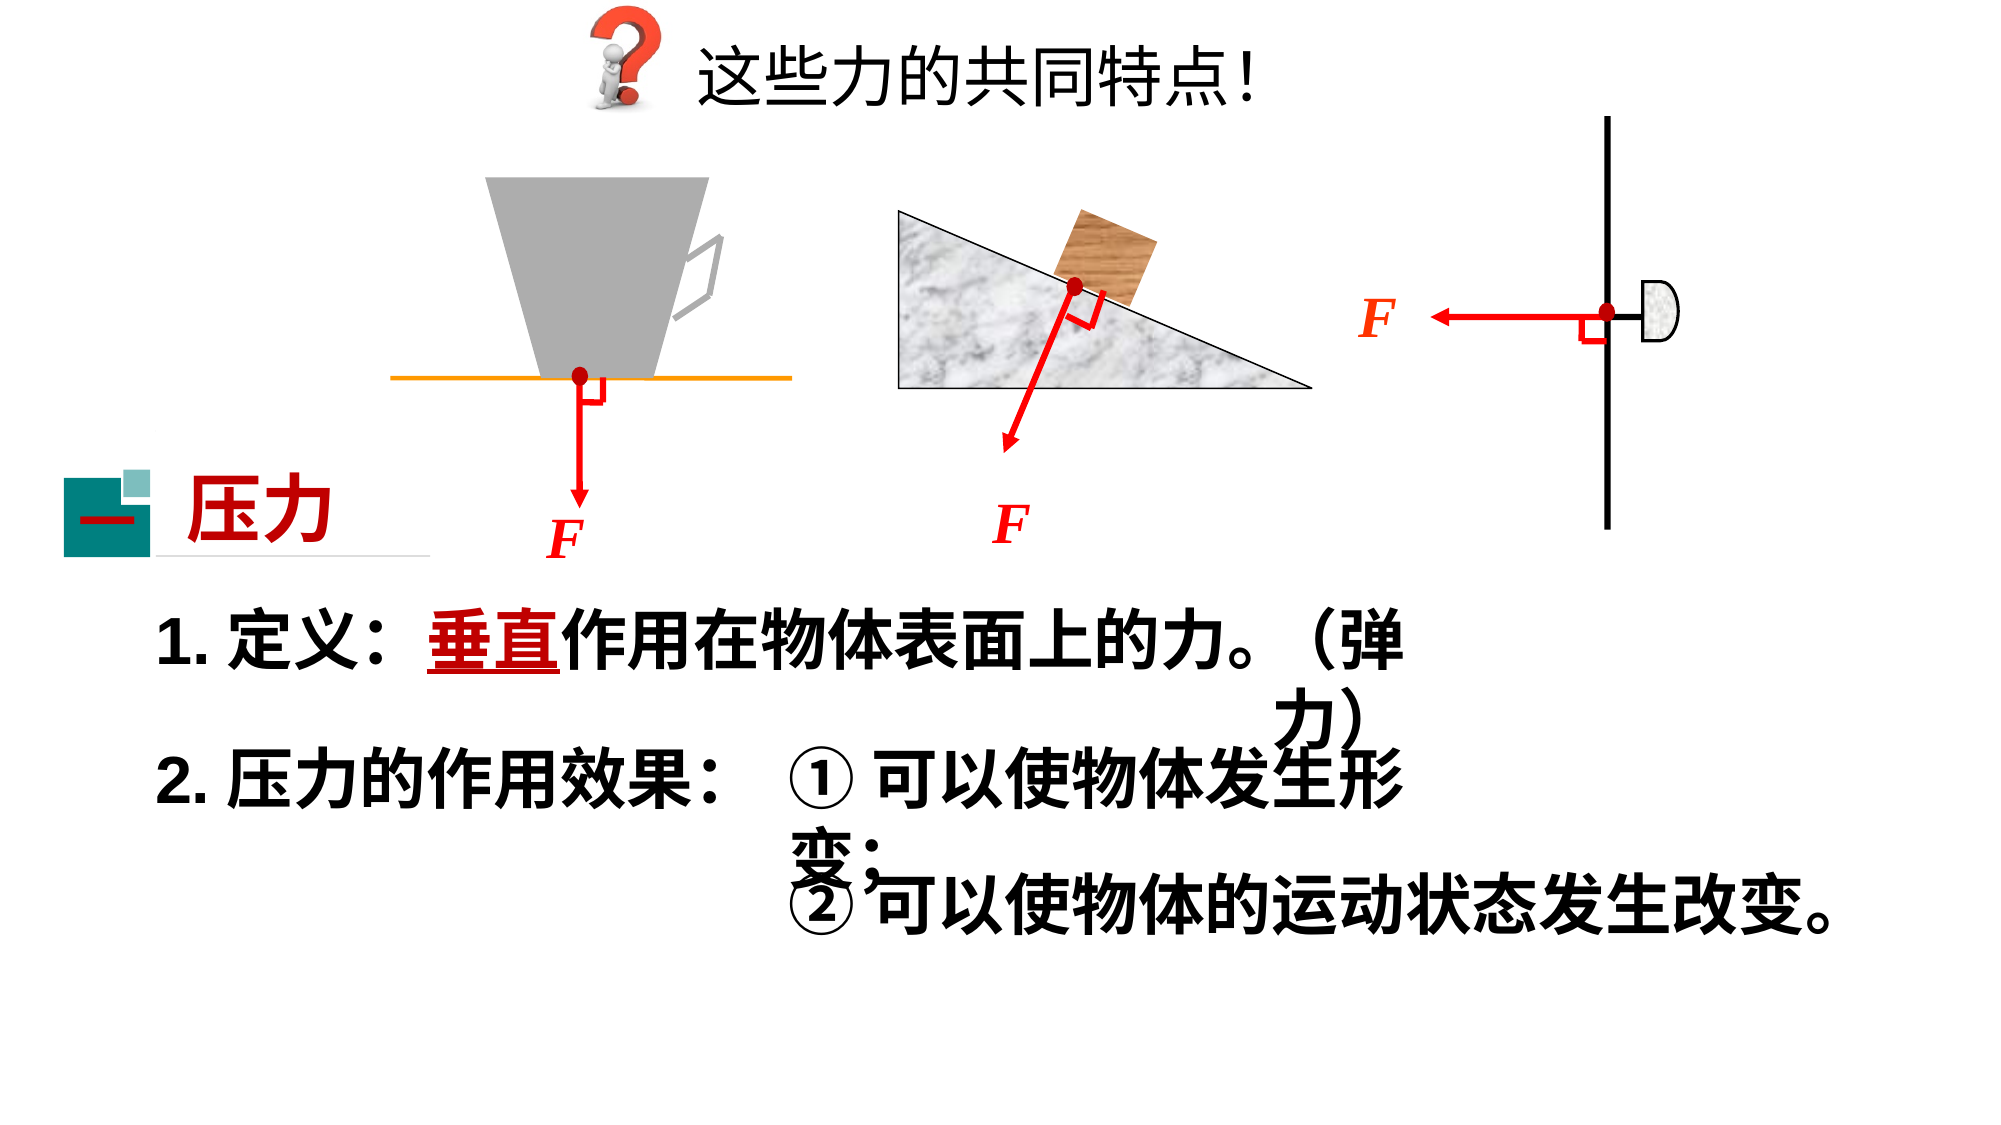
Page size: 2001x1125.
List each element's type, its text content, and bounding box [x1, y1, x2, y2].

text_box （弹力） [1257, 590, 1525, 765]
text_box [1607, 116, 1679, 530]
text_box F [1344, 272, 1421, 357]
text_box 2.压力的作用效果： [140, 729, 722, 825]
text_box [63, 430, 431, 564]
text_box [570, 0, 1489, 124]
text_box ①可以使物体发生形变； [773, 729, 1478, 855]
text_box [1430, 310, 1581, 324]
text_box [898, 210, 1313, 389]
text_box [390, 177, 793, 379]
text_box F [532, 492, 703, 578]
text_box [572, 379, 588, 386]
text_box 1.定义：垂直作用在物体表面上的力。 [140, 590, 1257, 685]
text_box ②可以使物体的运动状态发生改变。 [773, 855, 1921, 951]
text_box [1002, 389, 1031, 454]
text_box F [977, 477, 1178, 563]
text_box [1598, 302, 1607, 322]
